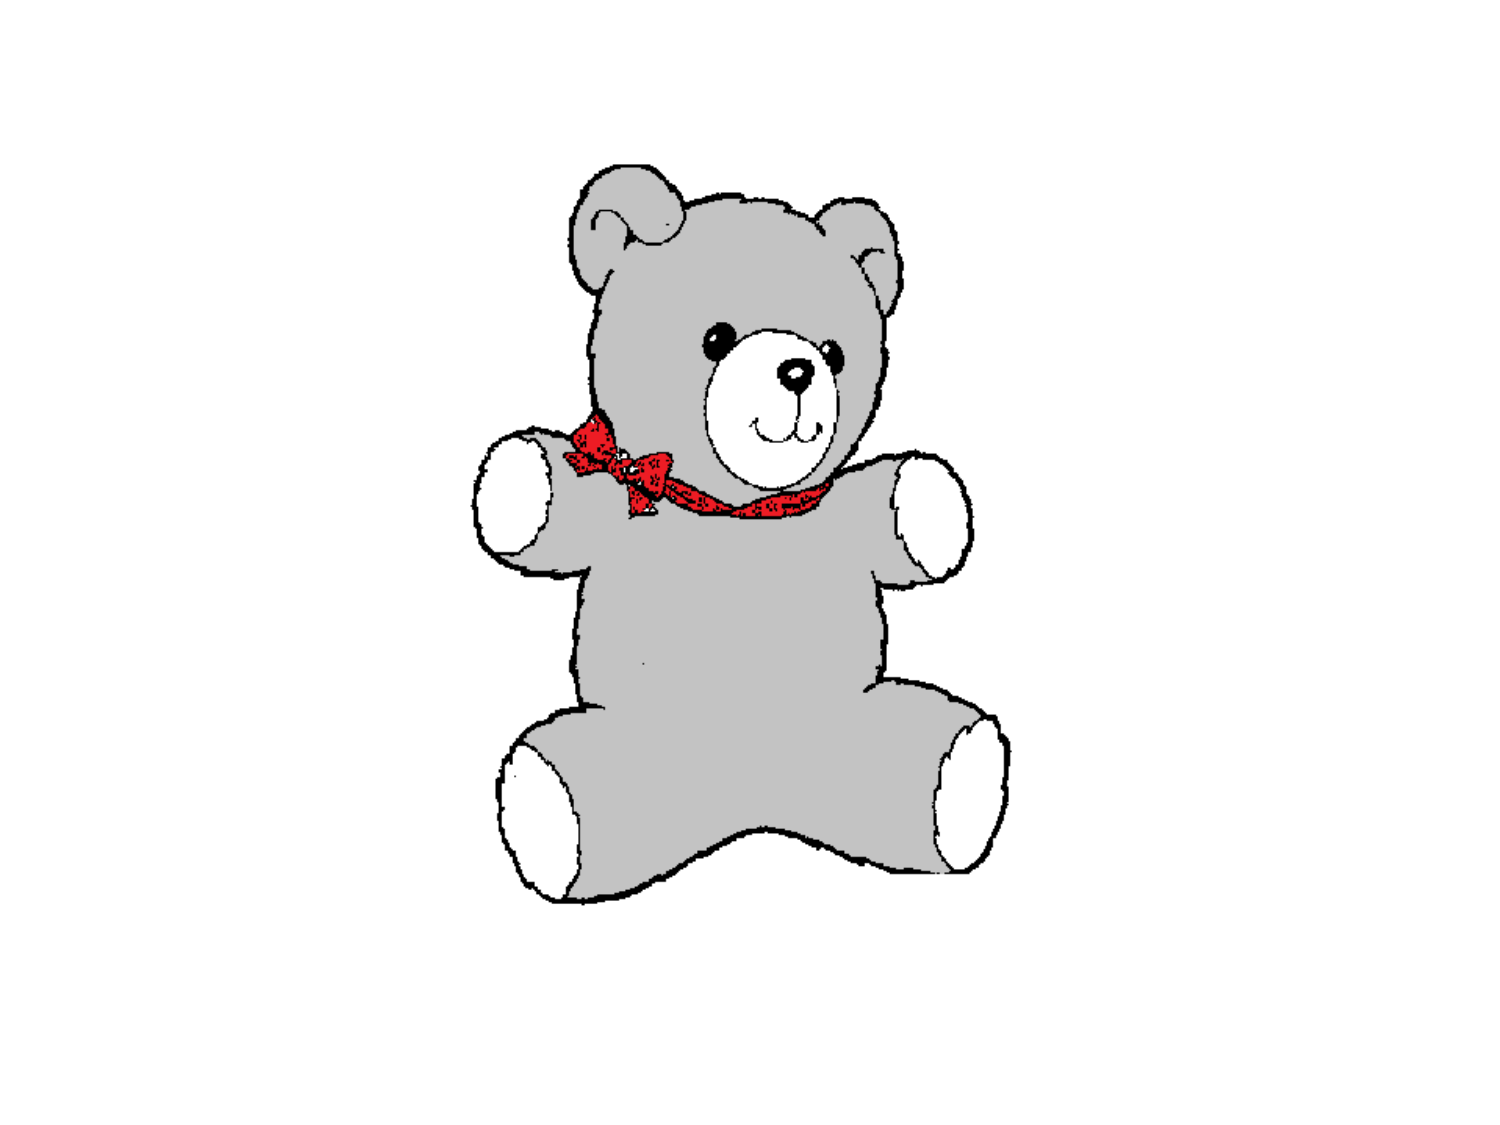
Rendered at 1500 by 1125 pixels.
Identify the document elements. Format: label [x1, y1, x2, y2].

picture [452, 159, 1048, 965]
